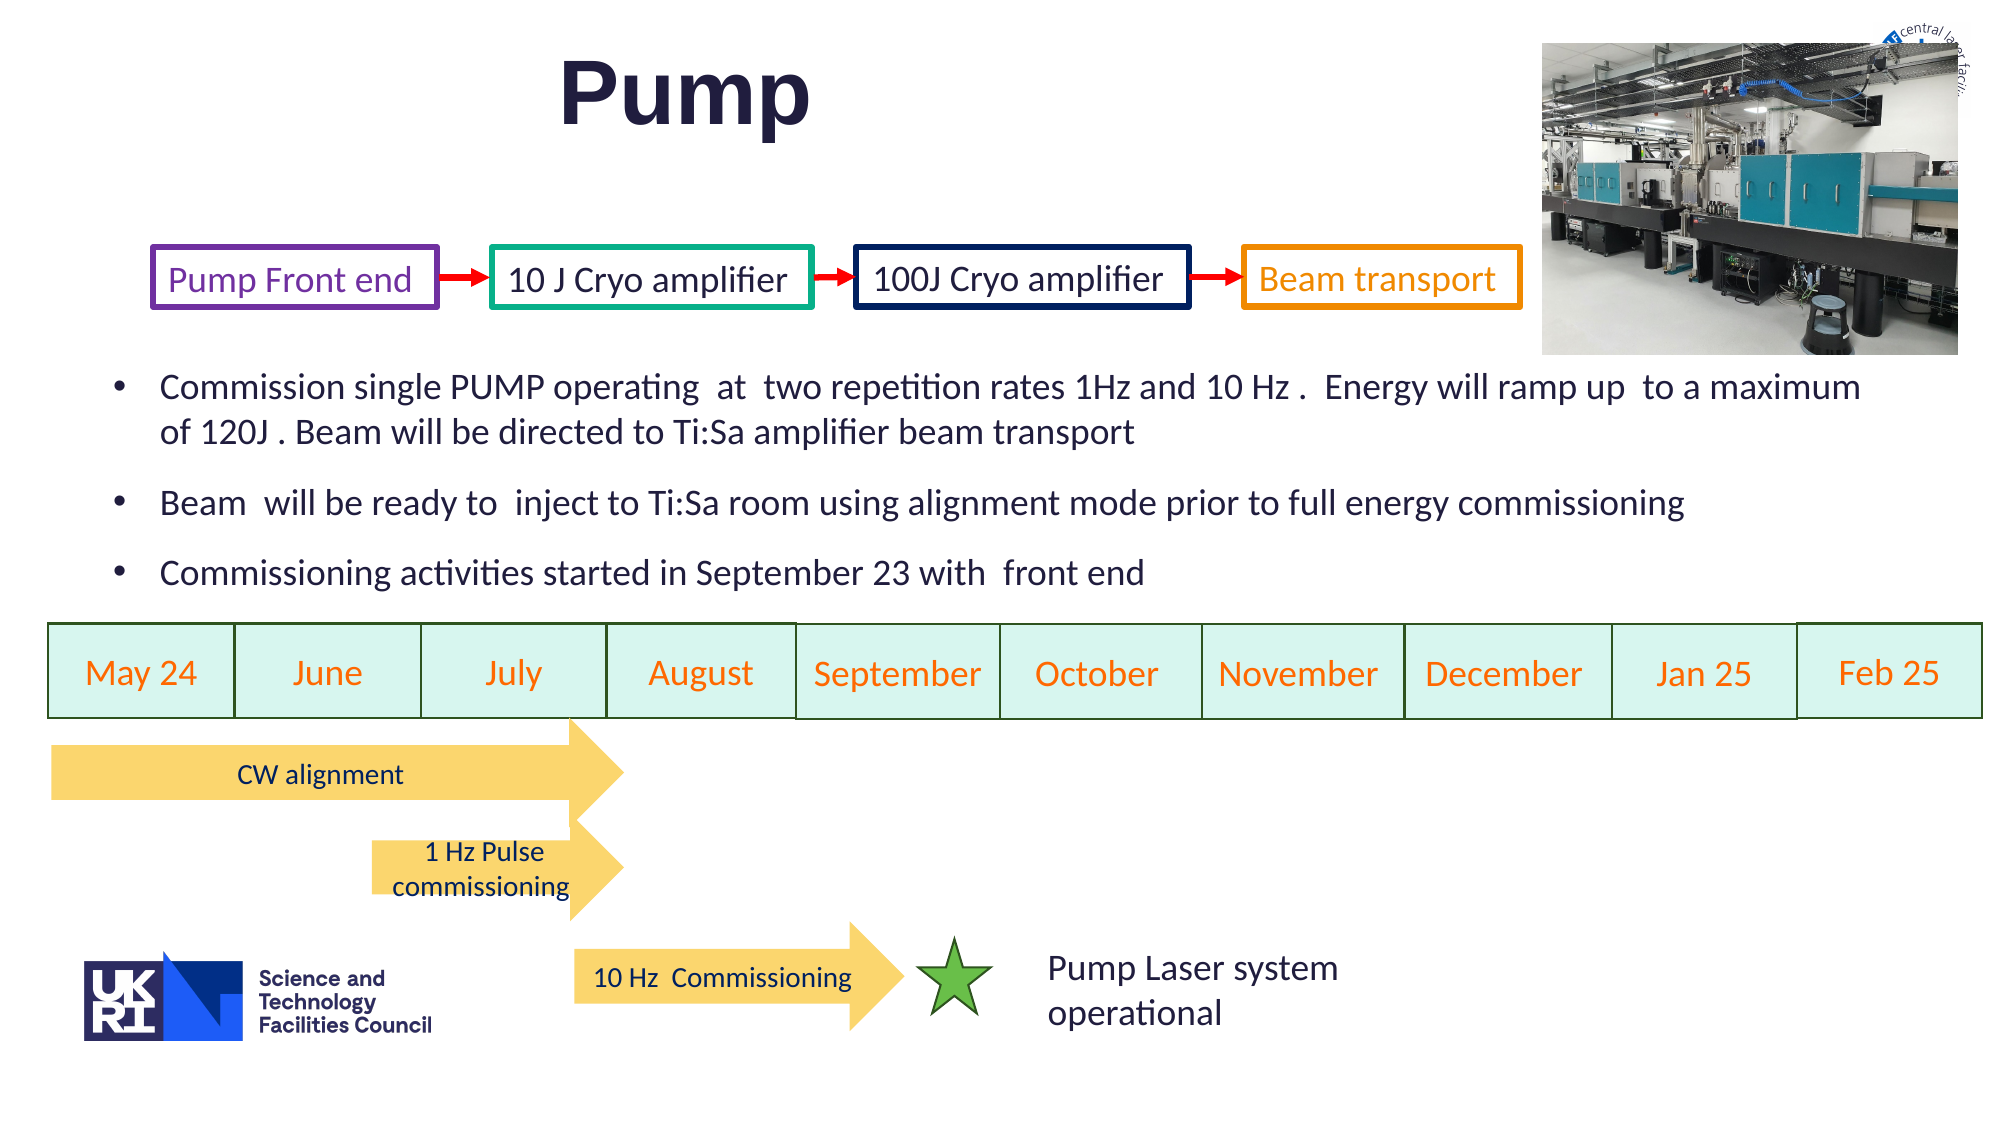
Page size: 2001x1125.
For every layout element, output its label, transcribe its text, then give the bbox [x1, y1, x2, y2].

text_box Commission single PUMP operating at two repetition rates 1Hz and 10 Hz . Energy will ramp up to a maximum of 120J . Beam will be directed to Ti:Sa amplifier beam transport Beam will be ready to inject to Ti:Sa room using alignment mode prior to full energy commissioning Commissioning activities started in September 23 with front end [98, 355, 1883, 623]
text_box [47, 623, 1983, 1087]
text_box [151, 246, 1522, 308]
picture [1542, 22, 1971, 356]
text_box Pump [543, 38, 1438, 246]
